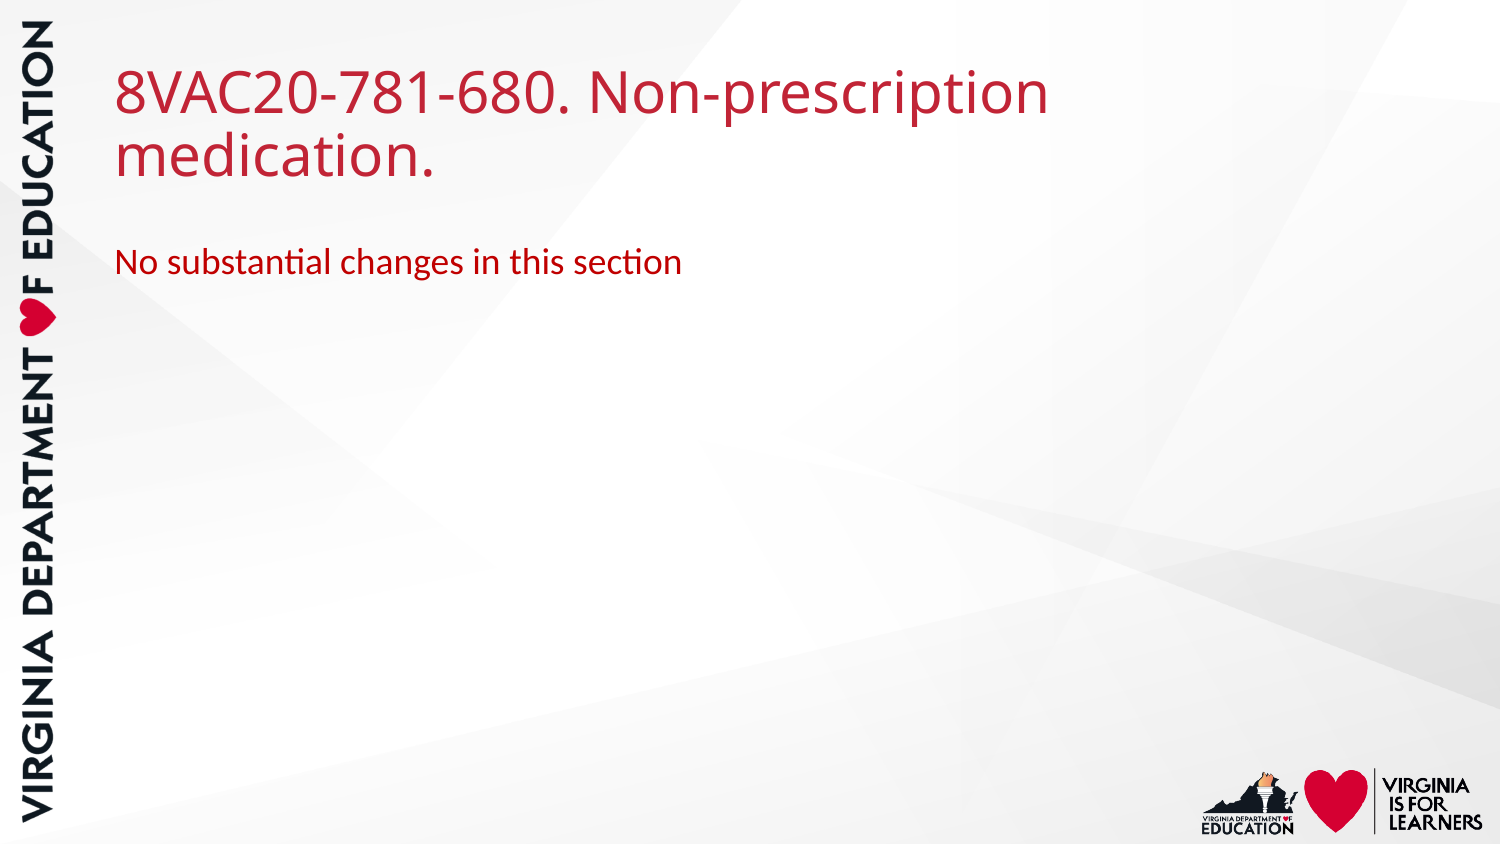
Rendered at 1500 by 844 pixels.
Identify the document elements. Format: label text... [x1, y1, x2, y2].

title 8VAC20-781-680. Non-prescription medication. [103, 44, 1397, 209]
list No substantial changes in this section [103, 224, 1397, 760]
picture [0, 0, 1500, 844]
